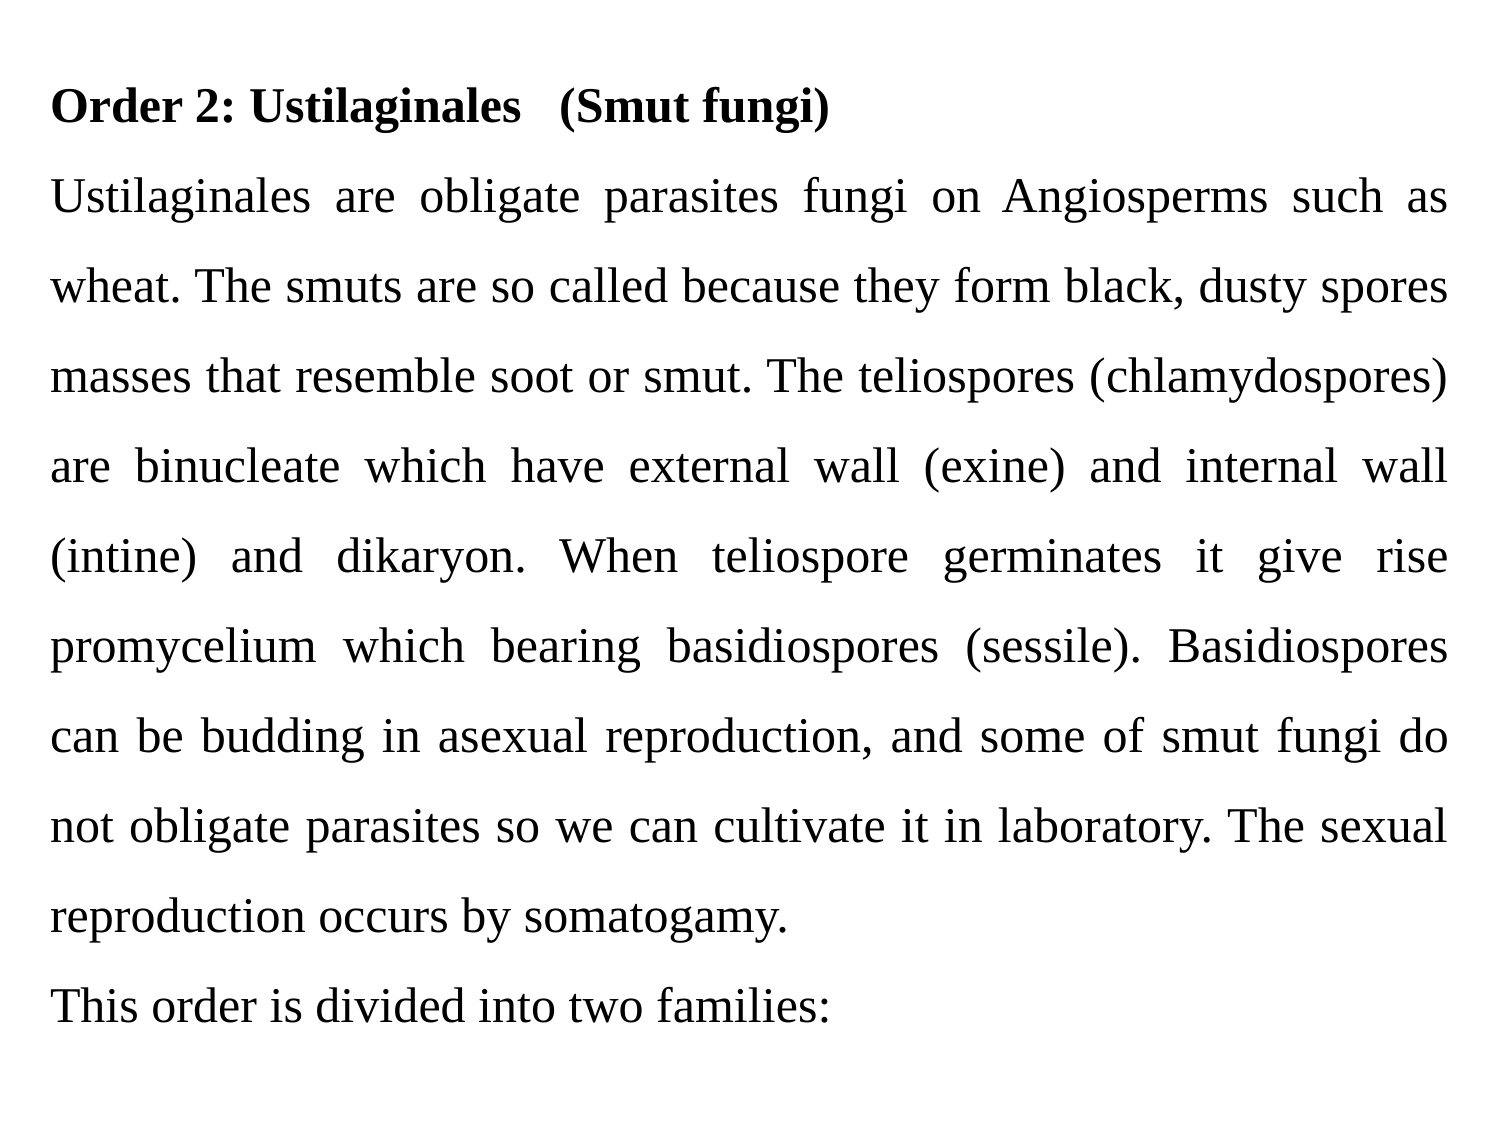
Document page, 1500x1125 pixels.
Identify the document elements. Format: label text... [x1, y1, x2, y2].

text_box Order 2: Ustilaginales (Smut fungi) Ustilaginales are obligate parasites fungi on Angiosperms such as wheat. The smuts are so called because they form black, dusty spores masses that resemble soot or smut. The teliospores (chlamydospores) are binucleate which have external wall (exine) and internal wall (intine) and dikaryon. When teliospore germinates it give rise promycelium which bearing basidiospores (sessile). Basidiospores can be budding in asexual reproduction, and some of smut fungi do not obligate parasites so we can cultivate it in laboratory. The sexual reproduction occurs by somatogamy. This order is divided into two families: [35, 34, 1465, 1040]
